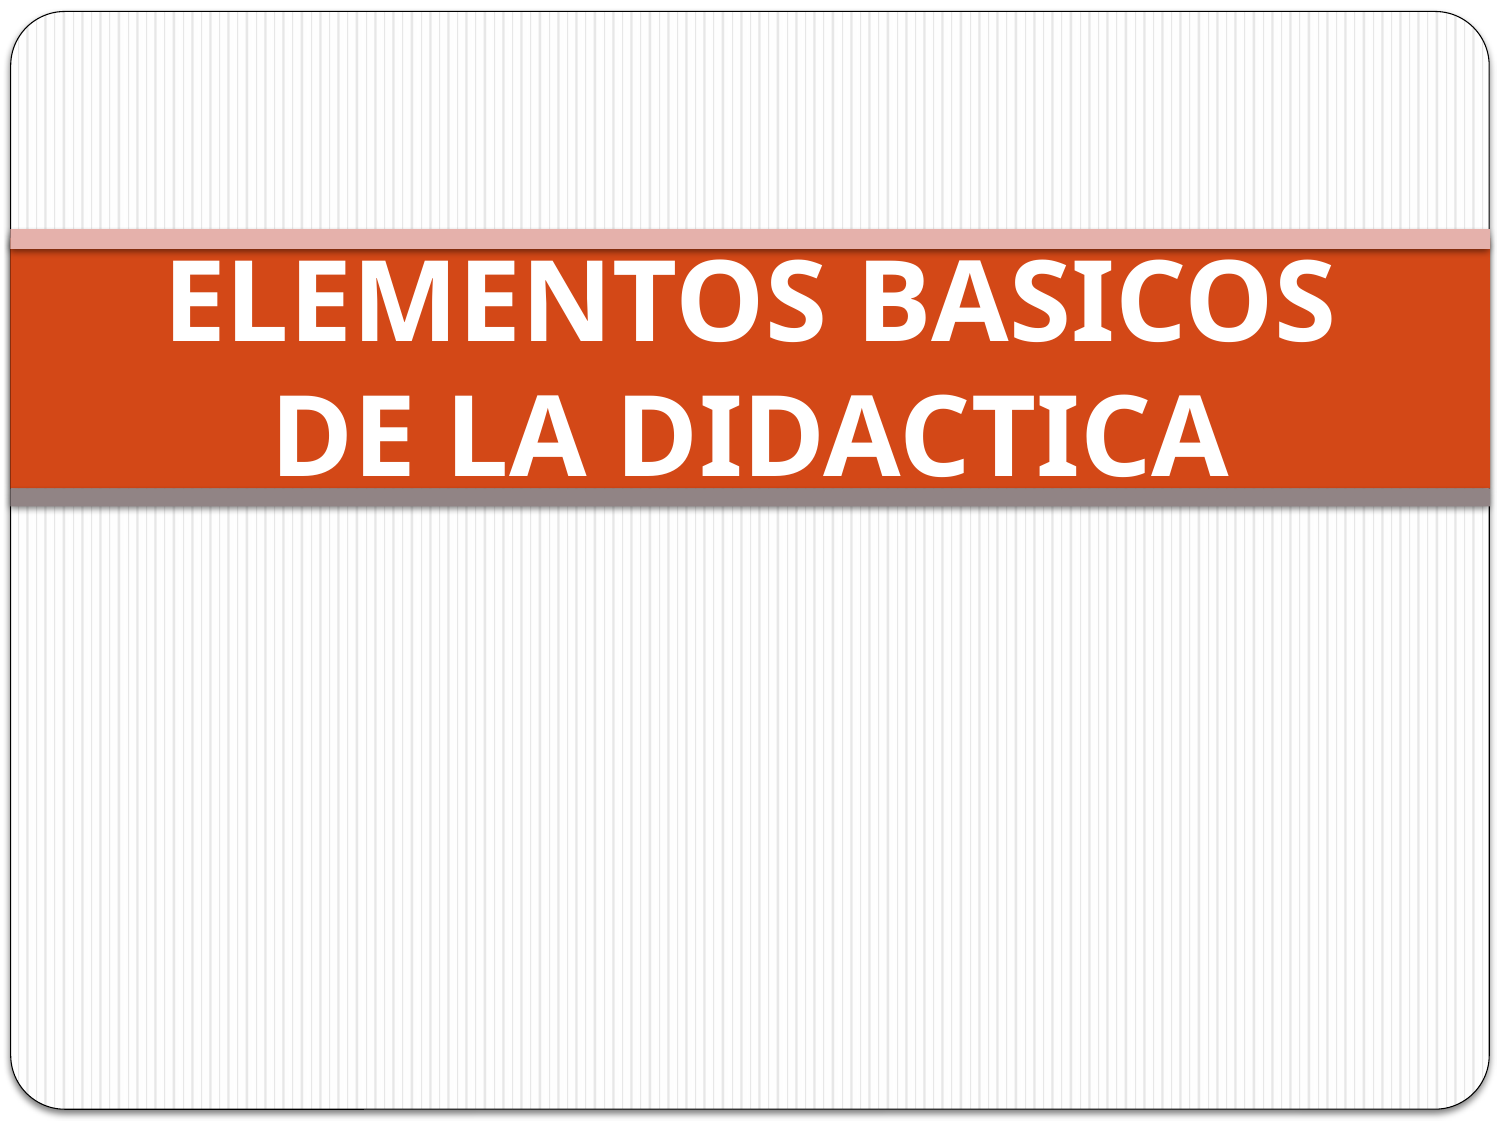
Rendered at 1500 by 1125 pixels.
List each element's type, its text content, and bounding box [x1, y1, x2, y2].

title ELEMENTOS BASICOS DE LA DIDACTICA [75, 247, 1425, 489]
